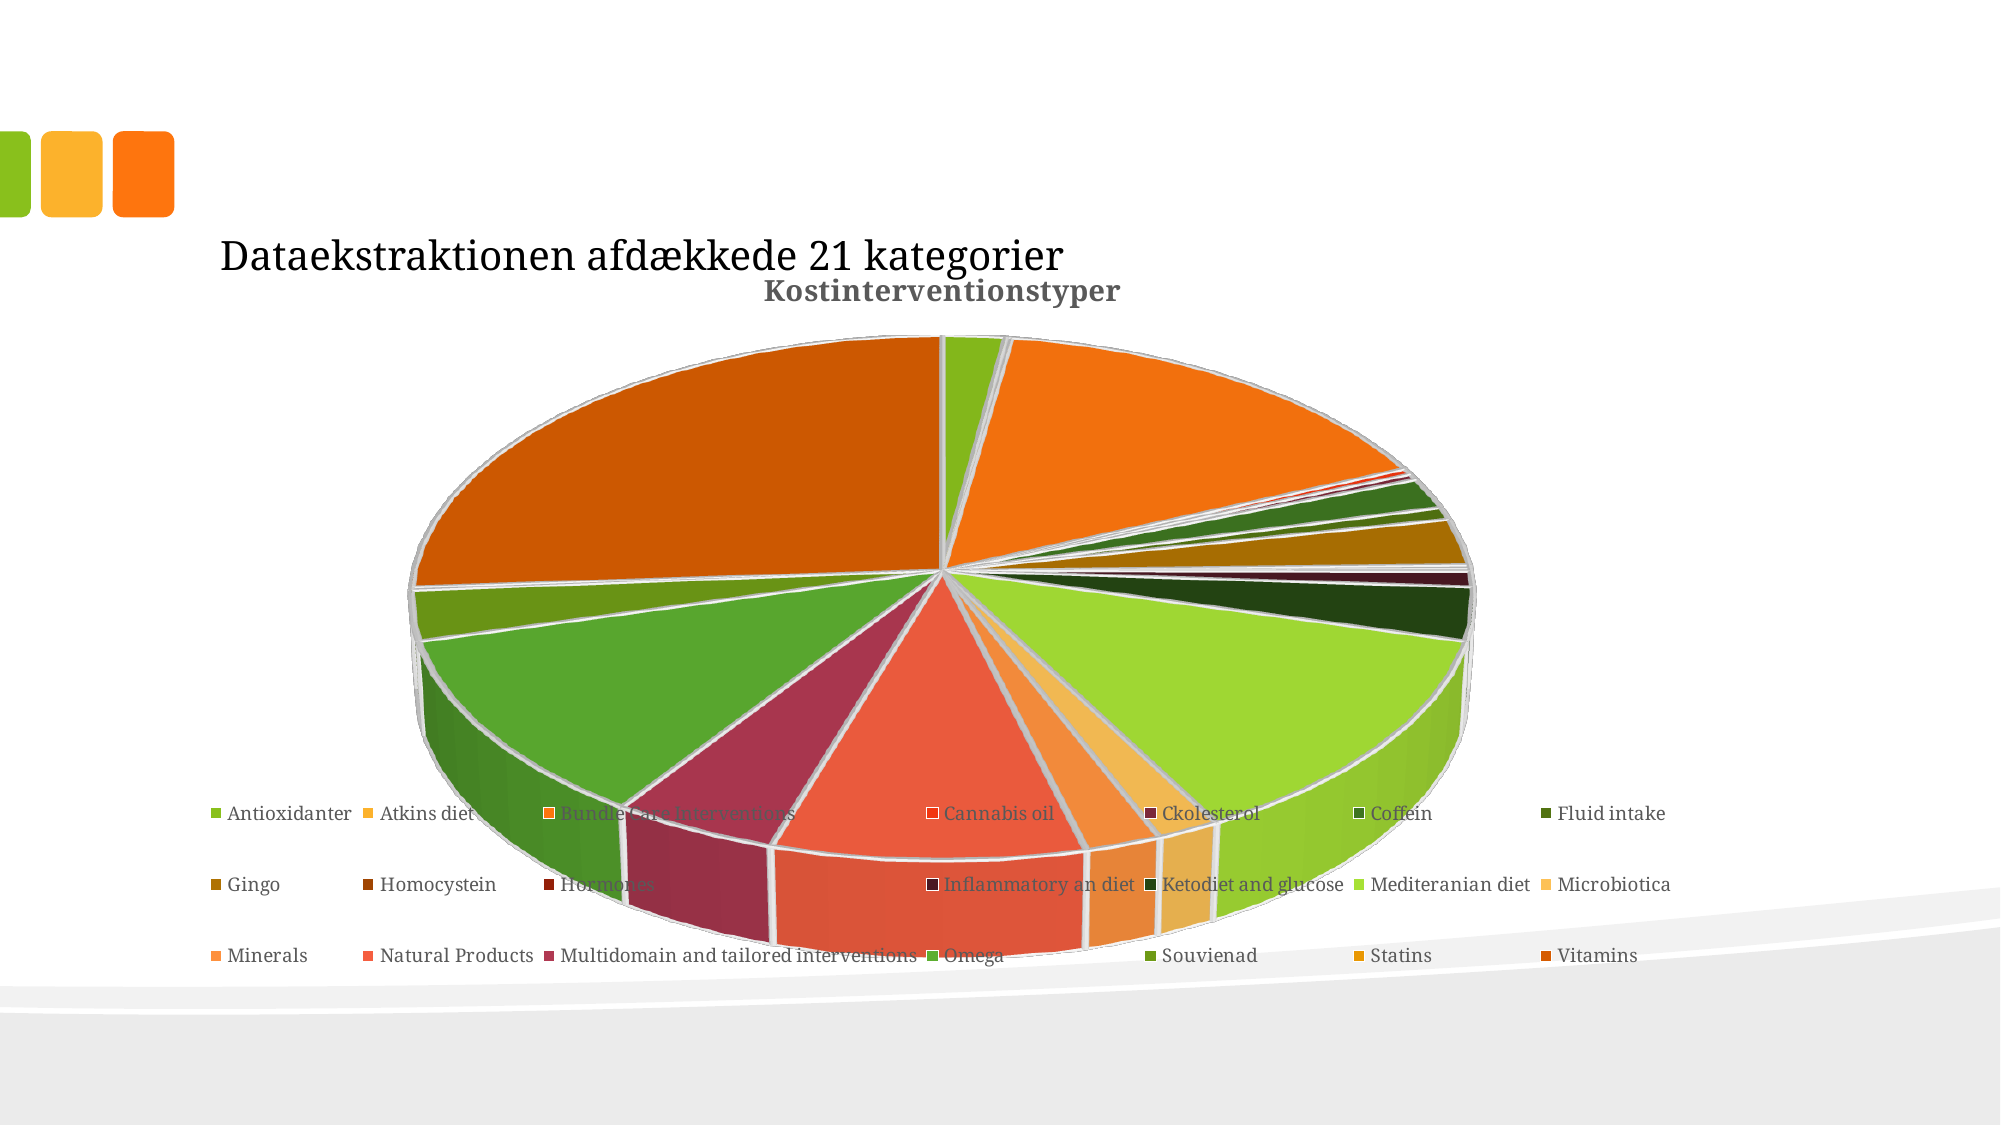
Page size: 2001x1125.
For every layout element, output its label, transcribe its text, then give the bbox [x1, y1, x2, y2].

chart [199, 237, 1686, 1024]
title Dataekstraktionen afdækkede 21 kategorier [200, 24, 1800, 386]
